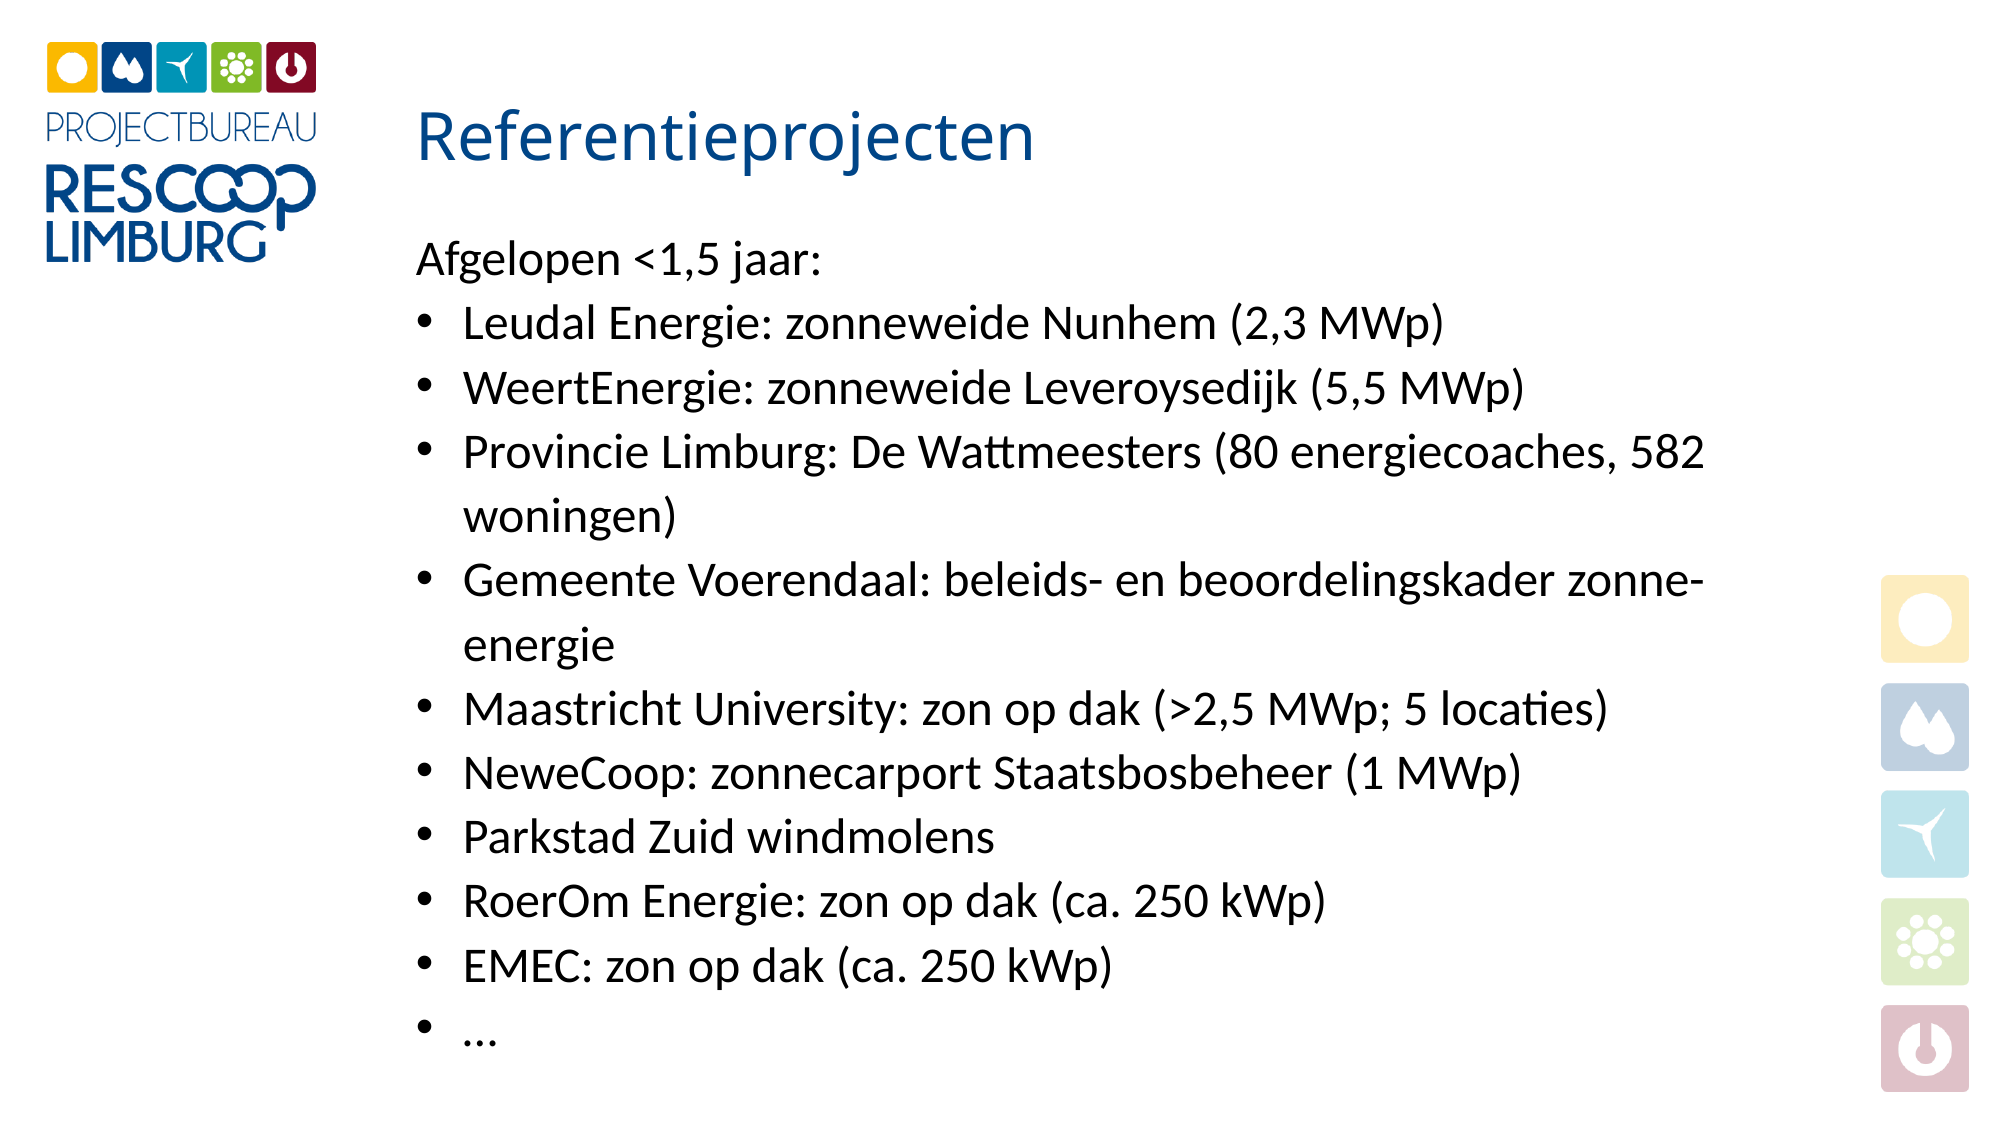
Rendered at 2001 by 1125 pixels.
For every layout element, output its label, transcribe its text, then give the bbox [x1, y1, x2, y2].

picture [45, 42, 316, 263]
text_box Referentieprojecten Afgelopen <1,5 jaar: Leudal Energie: zonneweide Nunhem (2,3 MWp) WeertEnergie: zonneweide Leveroysedijk (5,5 MWp) Provincie Limburg: De Wattmeesters (80 energiecoaches, 582 woningen) Gemeente Voerendaal: beleids- en beoordelingskader zonne-energie Maastricht University: zon op dak (>2,5 MWp; 5 locaties) NeweCoop: zonnecarport Staatsbosbeheer (1 MWp) Parkstad Zuid windmolens RoerOm Energie: zon op dak (ca. 250 kWp) EMEC: zon op dak (ca. 250 kWp) … [401, 80, 1826, 1064]
picture [169, 58, 189, 78]
picture [1881, 575, 1969, 1092]
